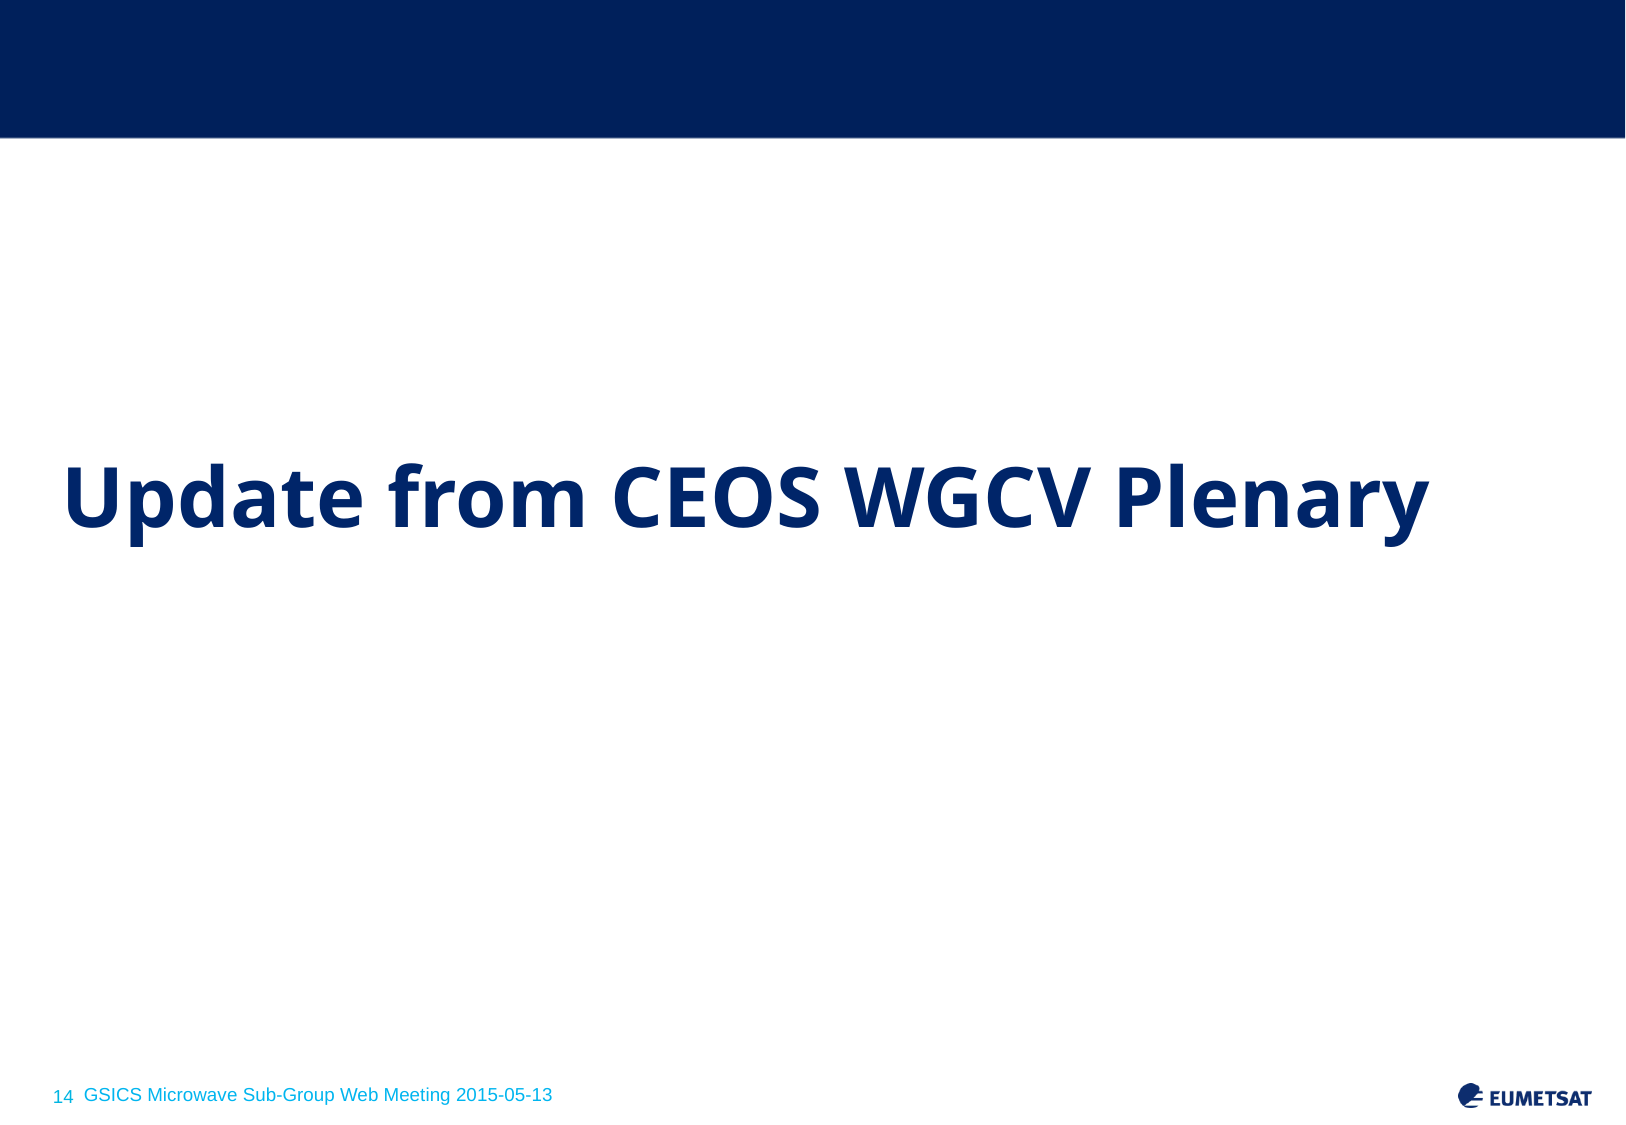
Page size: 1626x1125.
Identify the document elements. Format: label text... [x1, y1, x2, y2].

text_box Update from CEOS WGCV Plenary [55, 438, 1586, 551]
picture [0, 0, 1626, 1125]
